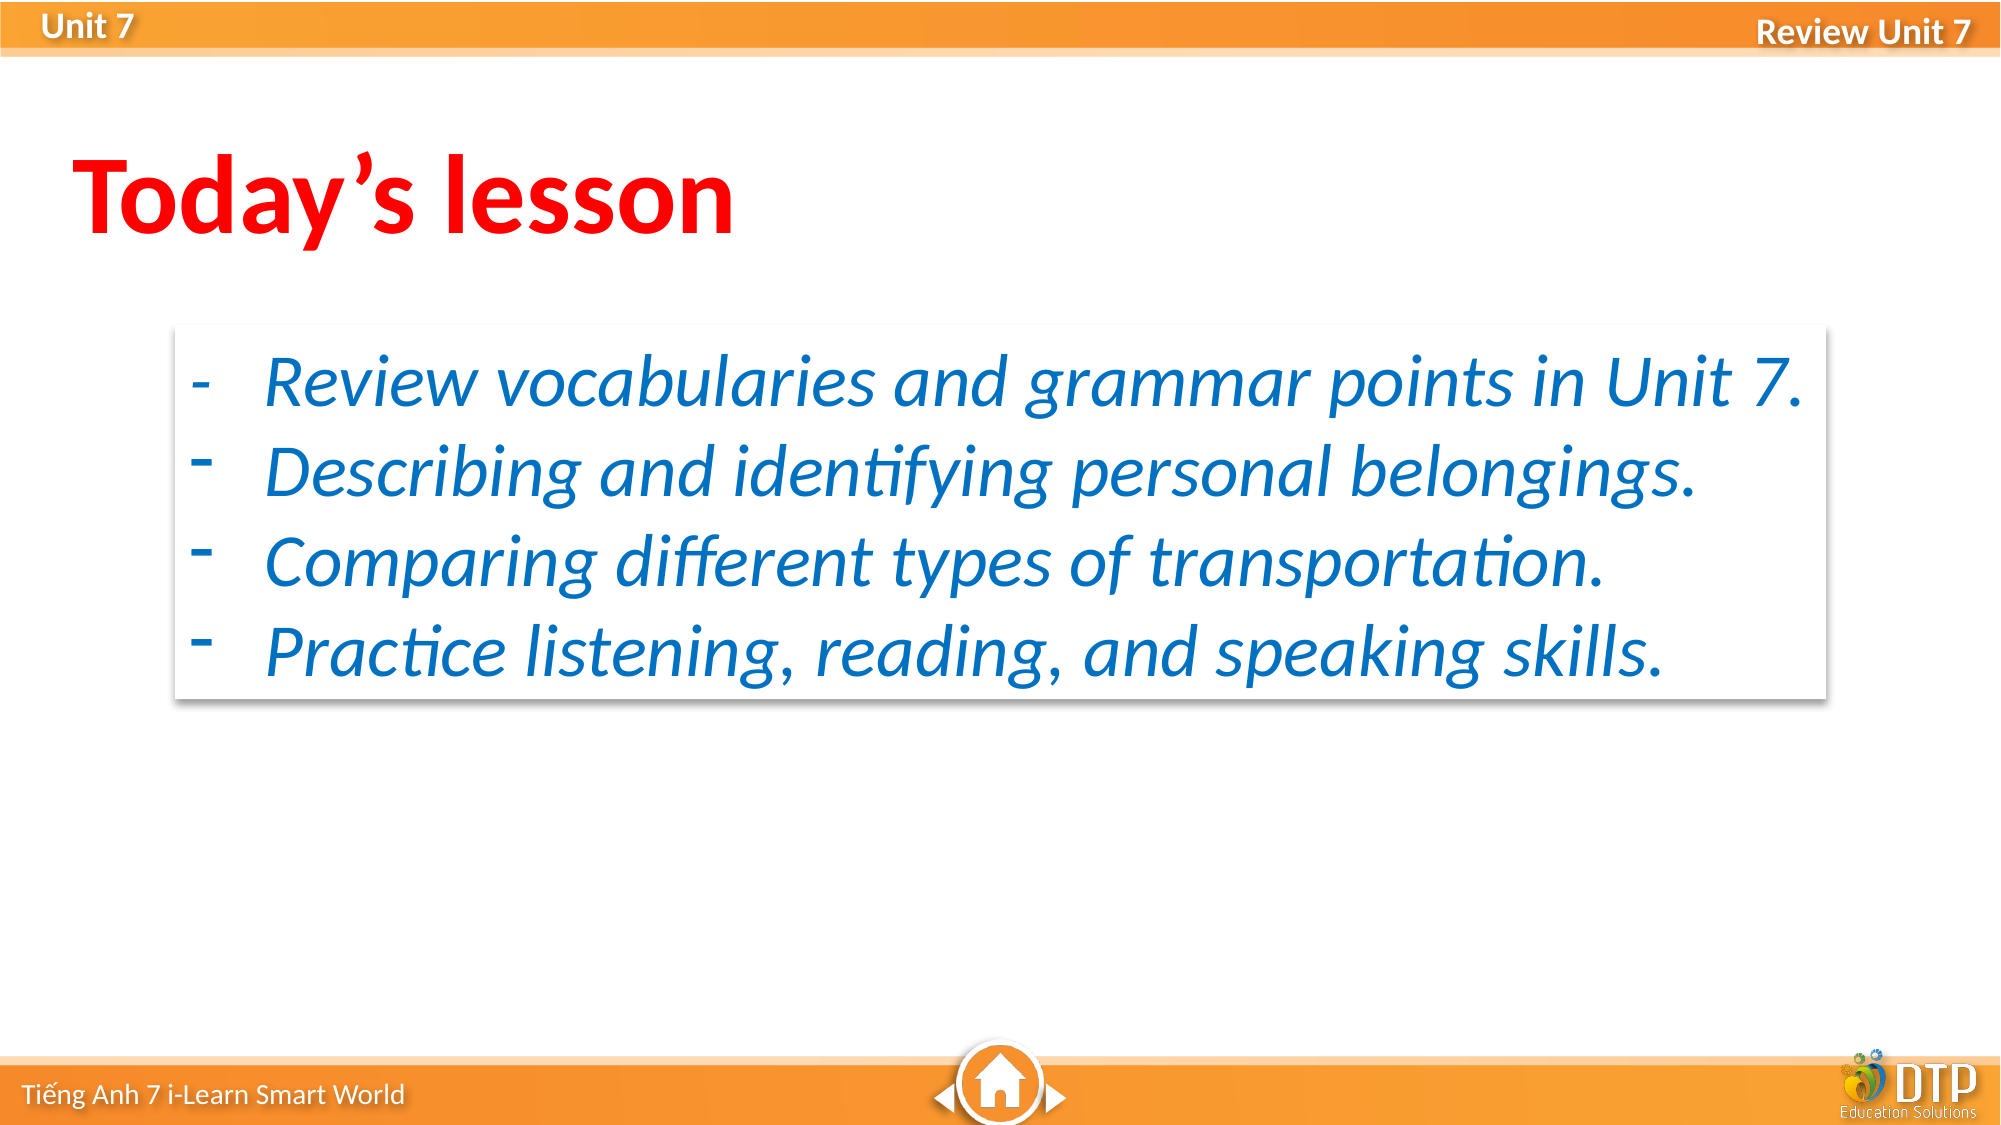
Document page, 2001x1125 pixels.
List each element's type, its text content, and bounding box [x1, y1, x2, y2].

picture [0, 2, 2001, 1125]
text_box - Review vocabularies and grammar points in Unit 7. Describing and identifying personal belongings. Comparing different types of transportation. Practice listening, reading, and speaking skills. [175, 324, 1827, 700]
text_box Today’s lesson [57, 113, 753, 264]
